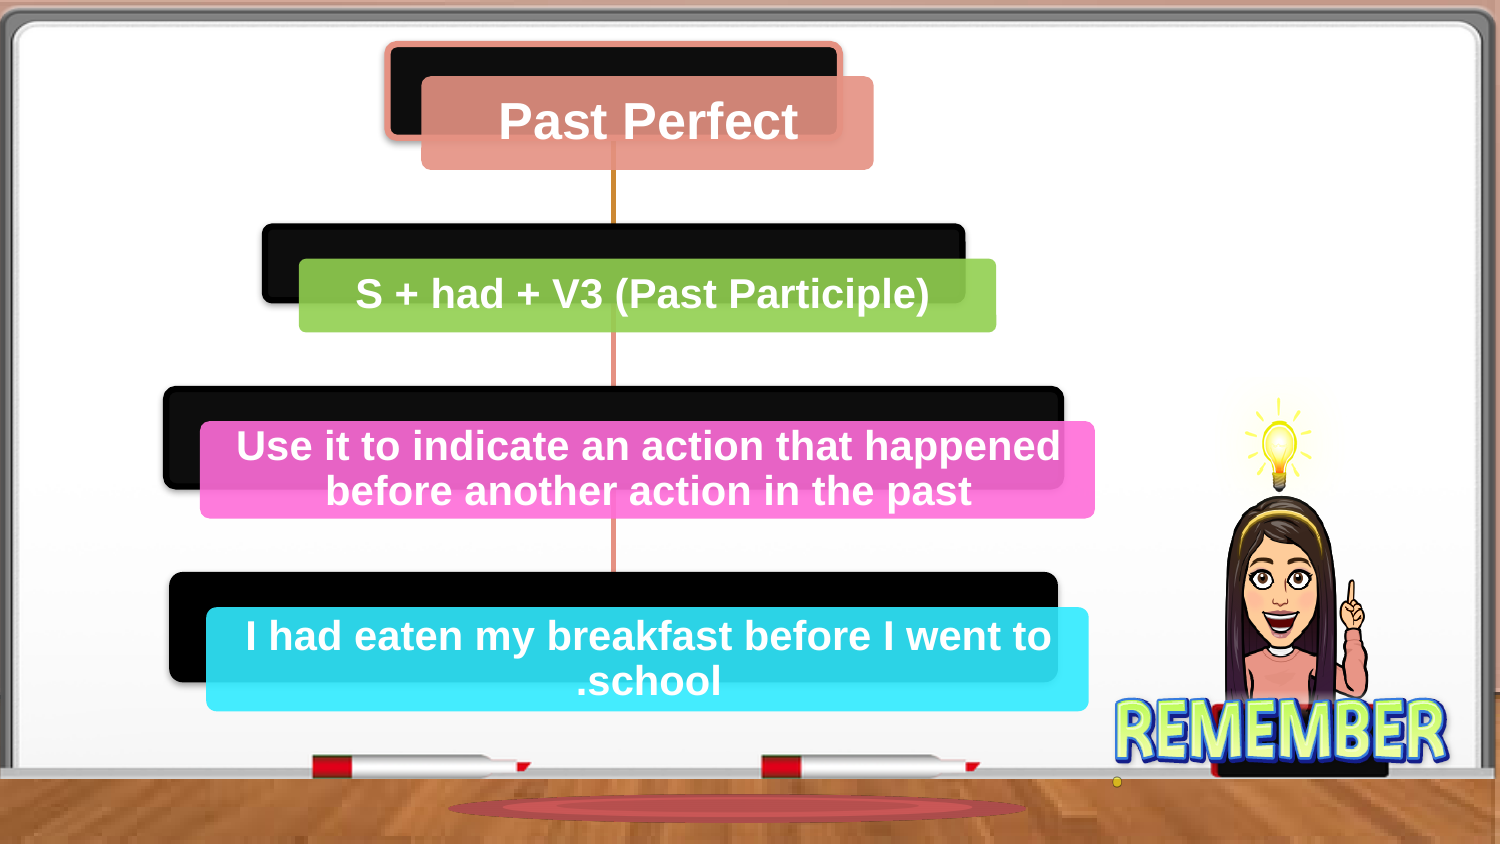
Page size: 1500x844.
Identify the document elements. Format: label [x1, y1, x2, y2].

picture [0, 0, 1500, 844]
text_box [40, 43, 1221, 712]
